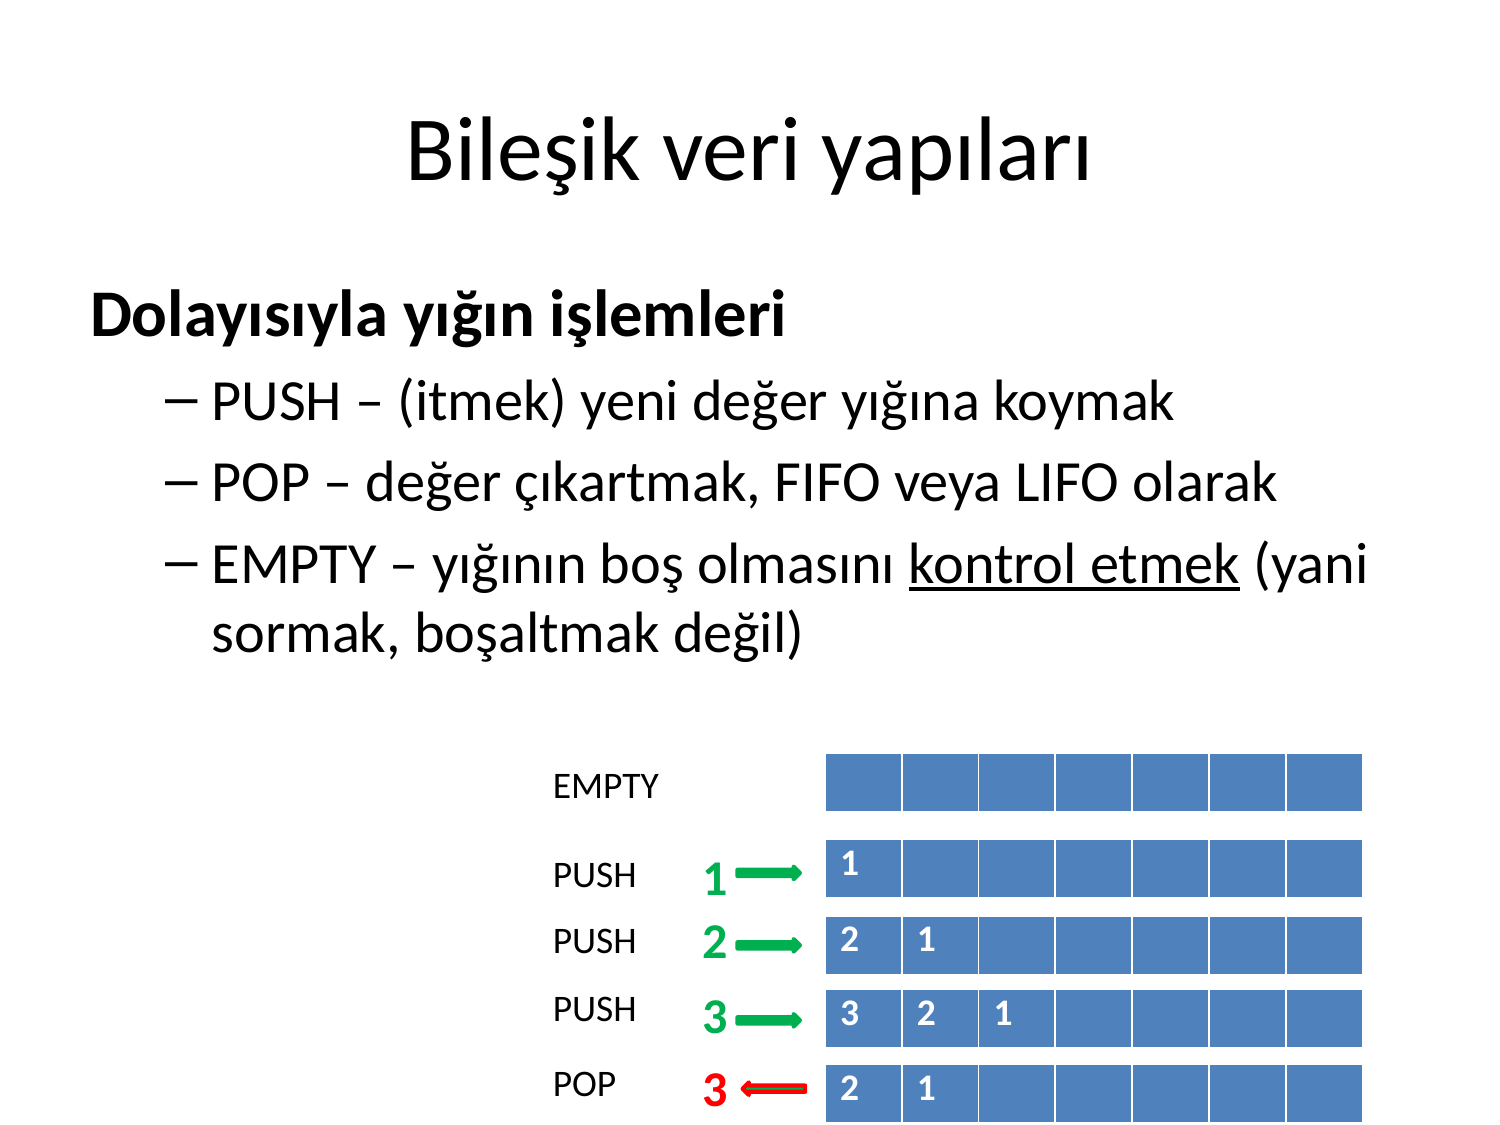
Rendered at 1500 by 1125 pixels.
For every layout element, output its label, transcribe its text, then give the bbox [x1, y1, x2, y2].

table_header 1 [903, 917, 978, 974]
table_header 1 [903, 1065, 978, 1122]
text_box [740, 1080, 808, 1097]
text_box POP [538, 1051, 632, 1112]
table_header 1 [826, 840, 901, 897]
table_header 2 [826, 1065, 901, 1122]
text_box [735, 937, 802, 954]
table_header 2 [903, 990, 978, 1047]
table_header [1287, 917, 1362, 974]
table_header [1287, 840, 1362, 897]
text_box 3 [687, 976, 743, 1049]
list Dolayısıyla yığın işlemleri PUSH – (itmek) yeni değer yığına koymak POP – değer çıkartmak, FIFO veya LIFO olarak EMPTY – yığının boş olmasını kontrol etmek (yani sormak, boşaltmak değil) [75, 262, 1425, 1005]
table_header [1056, 917, 1131, 974]
table_header [1133, 990, 1208, 1047]
table_header [1210, 754, 1285, 811]
text_box [735, 1012, 802, 1029]
table_header [826, 754, 901, 811]
table_header [979, 1065, 1054, 1122]
table_header [1133, 917, 1208, 974]
text_box [735, 864, 802, 882]
text_box PUSH [538, 842, 652, 903]
table_header [979, 840, 1054, 897]
table_header [1287, 990, 1362, 1047]
text_box EMPTY [538, 753, 674, 814]
table_header [1056, 754, 1131, 811]
table_header [1133, 840, 1208, 897]
table_header 1 [979, 990, 1054, 1047]
text_box 1 [687, 838, 743, 900]
table_header [1287, 1065, 1362, 1122]
table_header 2 [826, 917, 901, 974]
text_box PUSH [538, 908, 652, 969]
table_header [1287, 754, 1362, 811]
table_header [1133, 1065, 1208, 1122]
table_header [979, 917, 1054, 974]
table_header [1210, 917, 1285, 974]
table_header [1210, 840, 1285, 897]
table_header [1056, 990, 1131, 1047]
table_header [903, 840, 978, 897]
text_box 3 [687, 1049, 743, 1124]
table_header [1210, 1065, 1285, 1122]
table_header [1056, 1065, 1131, 1122]
title Bileşik veri yapıları [75, 50, 1425, 238]
text_box PUSH [538, 976, 652, 1037]
table_header 3 [826, 990, 901, 1047]
text_box 2 [687, 900, 743, 976]
table_header [1210, 990, 1285, 1047]
table_header [1133, 754, 1208, 811]
table_header [979, 754, 1054, 811]
table_header [1056, 840, 1131, 897]
table_header [903, 754, 978, 811]
